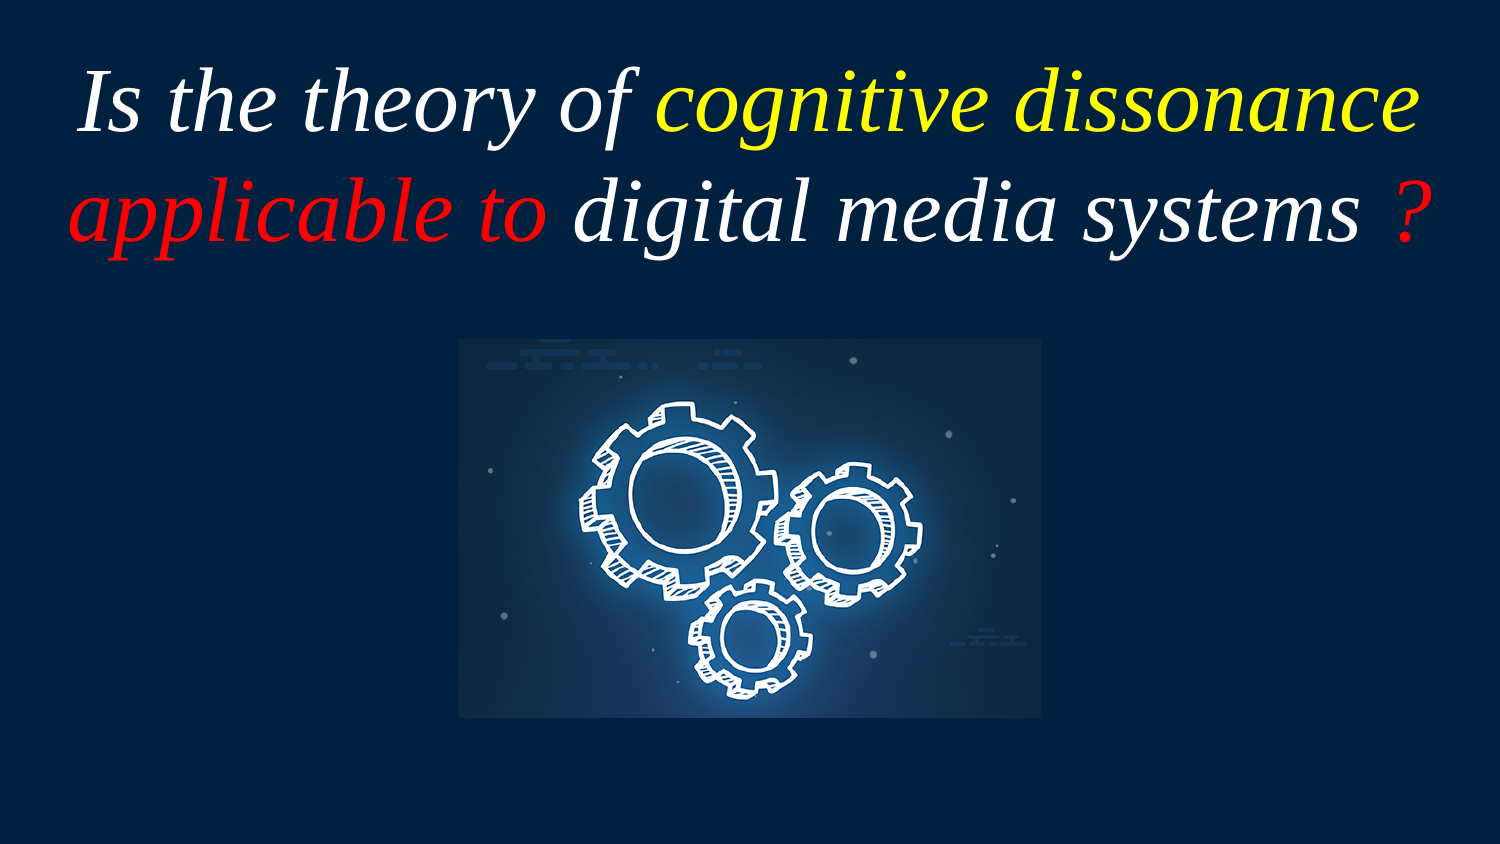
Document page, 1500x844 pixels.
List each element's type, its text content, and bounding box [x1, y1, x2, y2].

text_box Is the theory of cognitive dissonance applicable to digital media systems ? [52, 31, 1448, 267]
picture [458, 338, 1042, 719]
